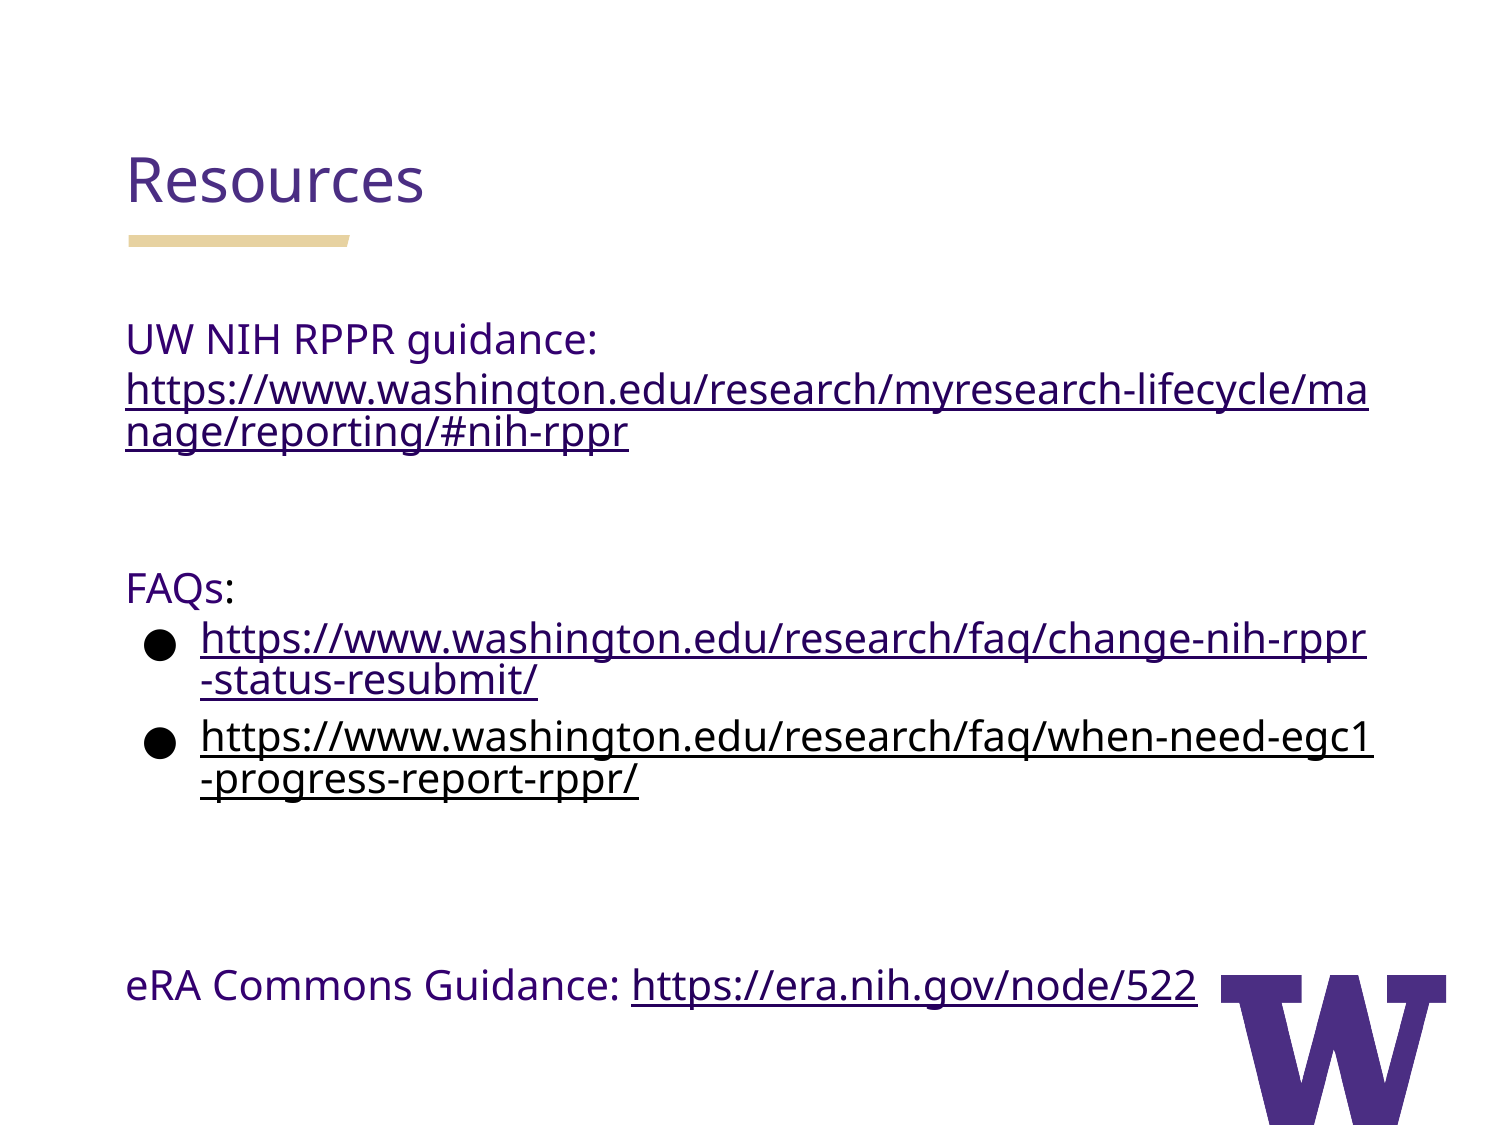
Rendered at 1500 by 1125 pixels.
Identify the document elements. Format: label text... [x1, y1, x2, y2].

text_box UW NIH RPPR guidance: https://www.washington.edu/research/myresearch-lifecycle/manage/reporting/#nih-rppr FAQs: https://www.washington.edu/research/faq/change-nih-rppr-status-resubmit/ https://www.washington.edu/research/faq/when-need-egc1-progress-report-rppr/ eRA Commons Guidance: https://era.nih.gov/node/522 [110, 297, 1391, 708]
picture [1221, 975, 1447, 1125]
list Resources [110, 60, 1453, 224]
picture [128, 235, 350, 247]
